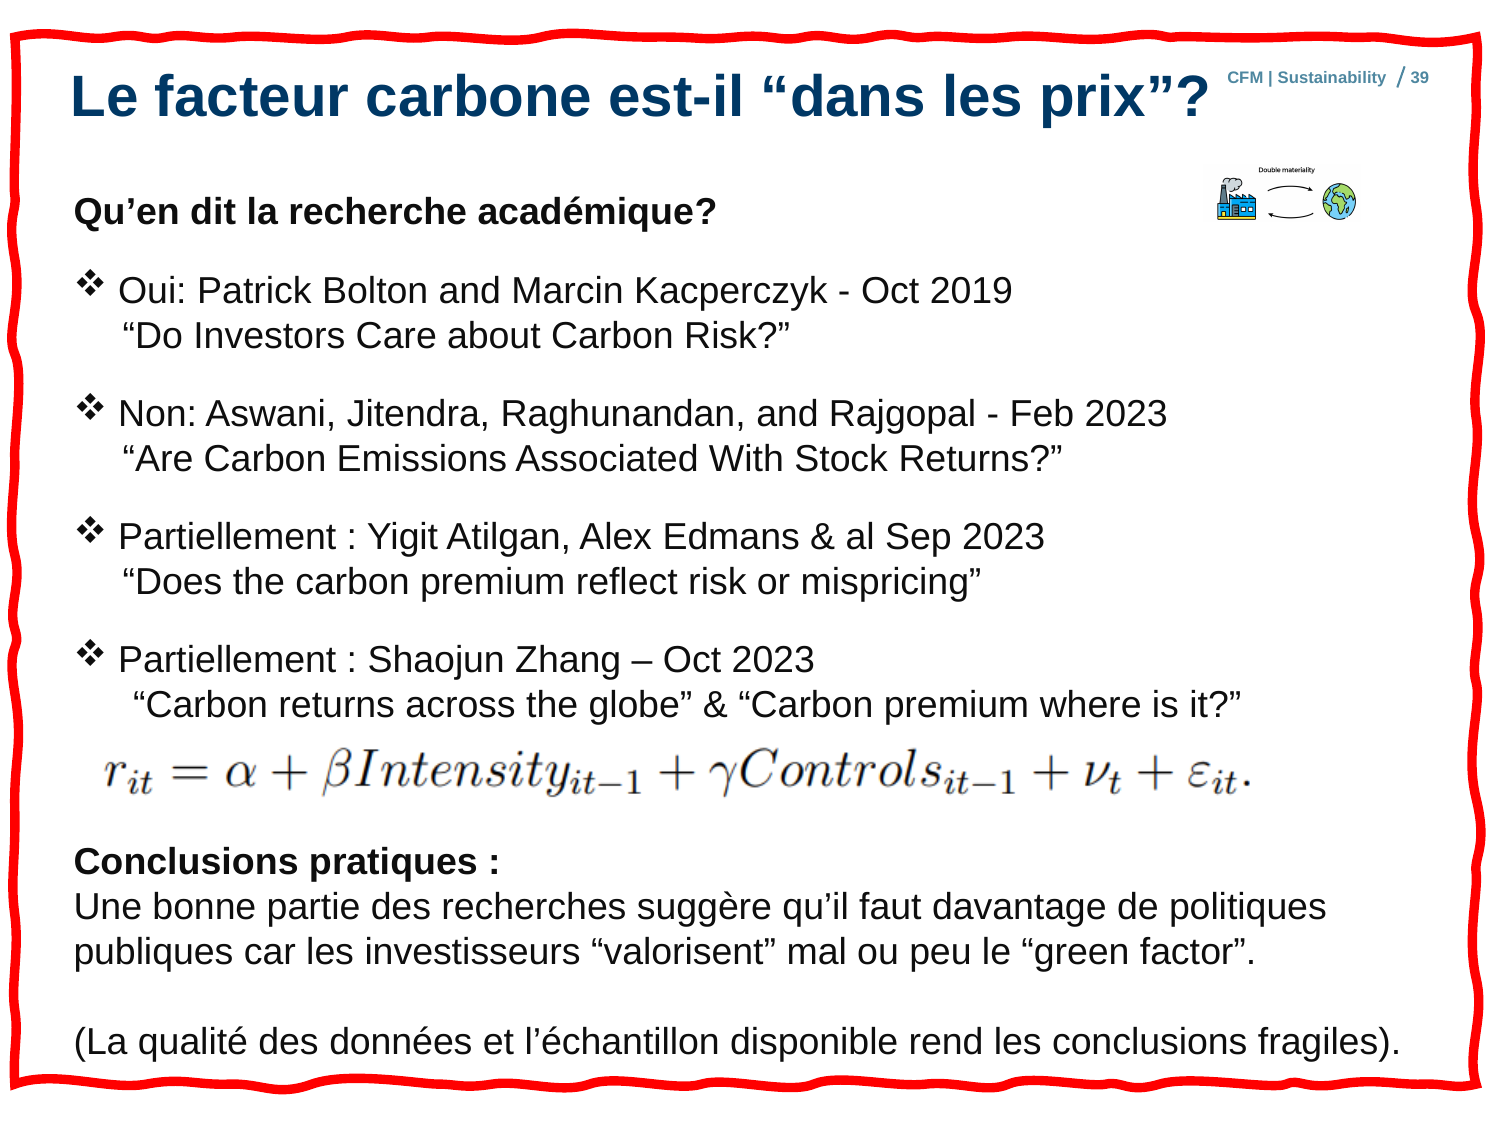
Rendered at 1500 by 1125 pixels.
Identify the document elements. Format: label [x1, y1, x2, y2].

picture [70, 726, 1277, 843]
picture [1203, 163, 1361, 222]
text_box [10, 32, 1482, 1091]
